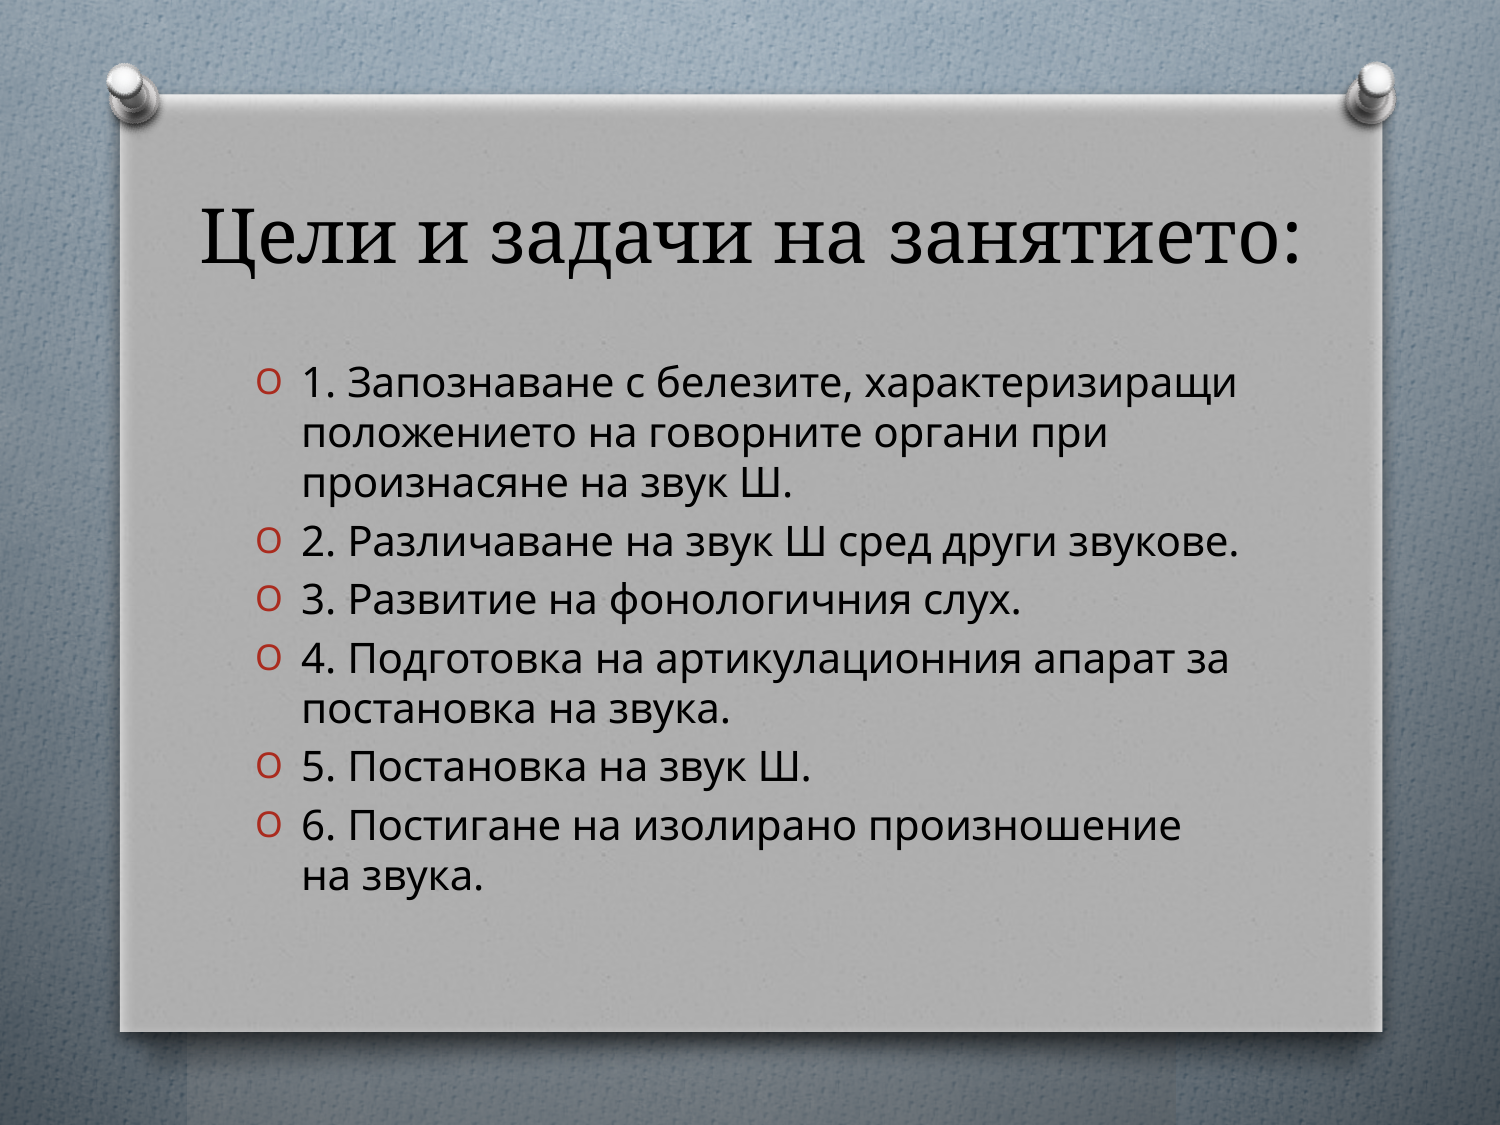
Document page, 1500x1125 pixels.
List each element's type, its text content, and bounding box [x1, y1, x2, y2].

list 1. Запознаване с белезите, характеризиращи положението на говорните органи при произнасяне на звук Ш. 2. Различаване на звук Ш сред други звукове. 3. Развитие на фонологичния слух. 4. Подготовка на артикулационния апарат за постановка на звука. 5. Постановка на звук Ш. 6. Постигане на изолирано произношение на звука. [240, 347, 1257, 939]
picture [1317, 35, 1439, 156]
picture [75, 29, 198, 153]
title Цели и задачи на занятието: [179, 134, 1323, 332]
